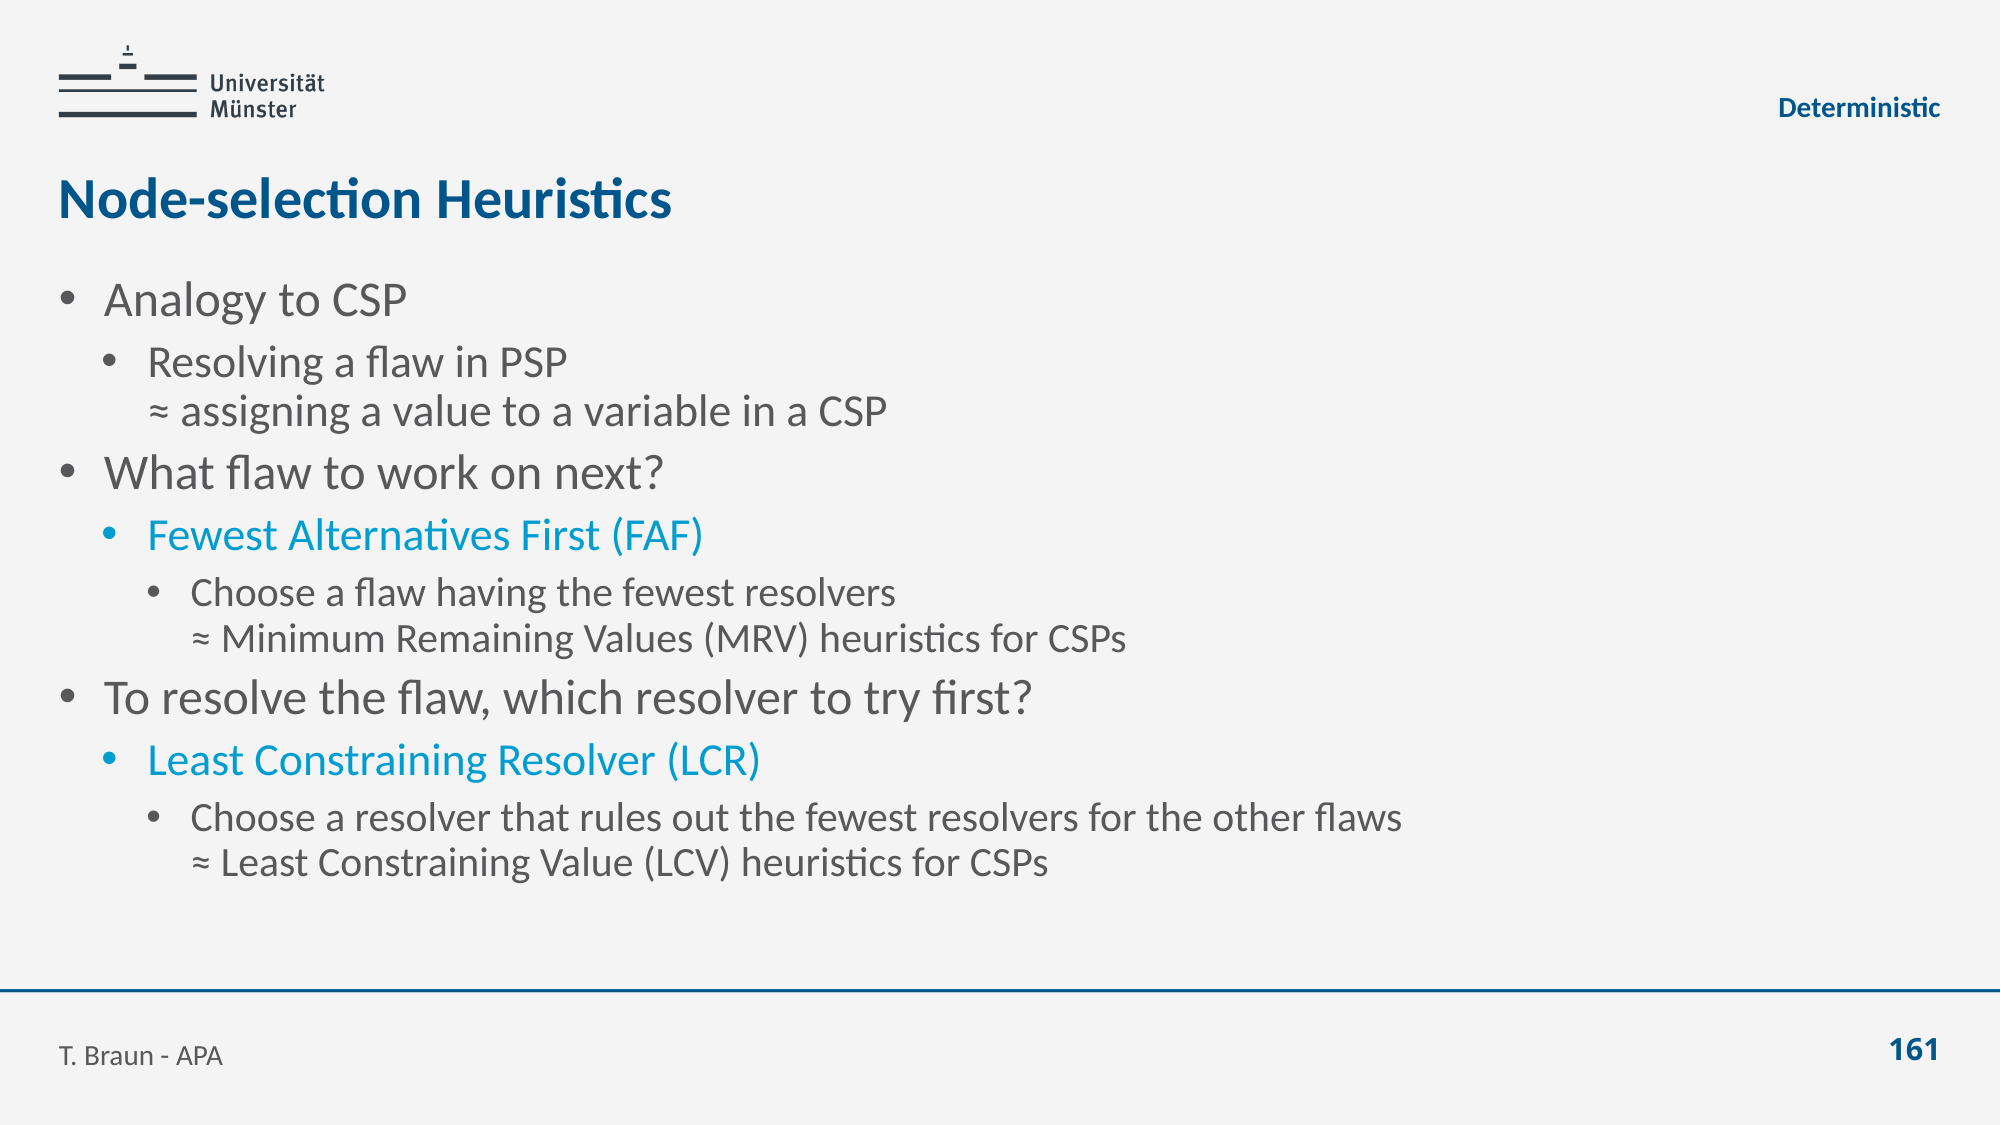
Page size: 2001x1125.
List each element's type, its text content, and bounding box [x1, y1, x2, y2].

title Node-selection Heuristics [58, 148, 1941, 243]
picture [57, 43, 326, 119]
slide_number 161 [1822, 1012, 1941, 1072]
slide_number Deterministic [589, 63, 1941, 123]
list Analogy to CSP Resolving a flaw in PSP ≈ assigning a value to a variable in a CSP What flaw to work on next? Fewest Alternatives First (FAF) Choose a flaw having the fewest resolvers ≈ Minimum Remaining Values (MRV) heuristics for CSPs To resolve the flaw, which resolver to try first? Least Constraining Resolver (LCR) Choose a resolver that rules out the fewest resolvers for the other flaws ≈ Least Constraining Value (LCV) heuristics for CSPs [58, 273, 1941, 969]
footer T. Braun - APA [58, 1012, 1440, 1072]
